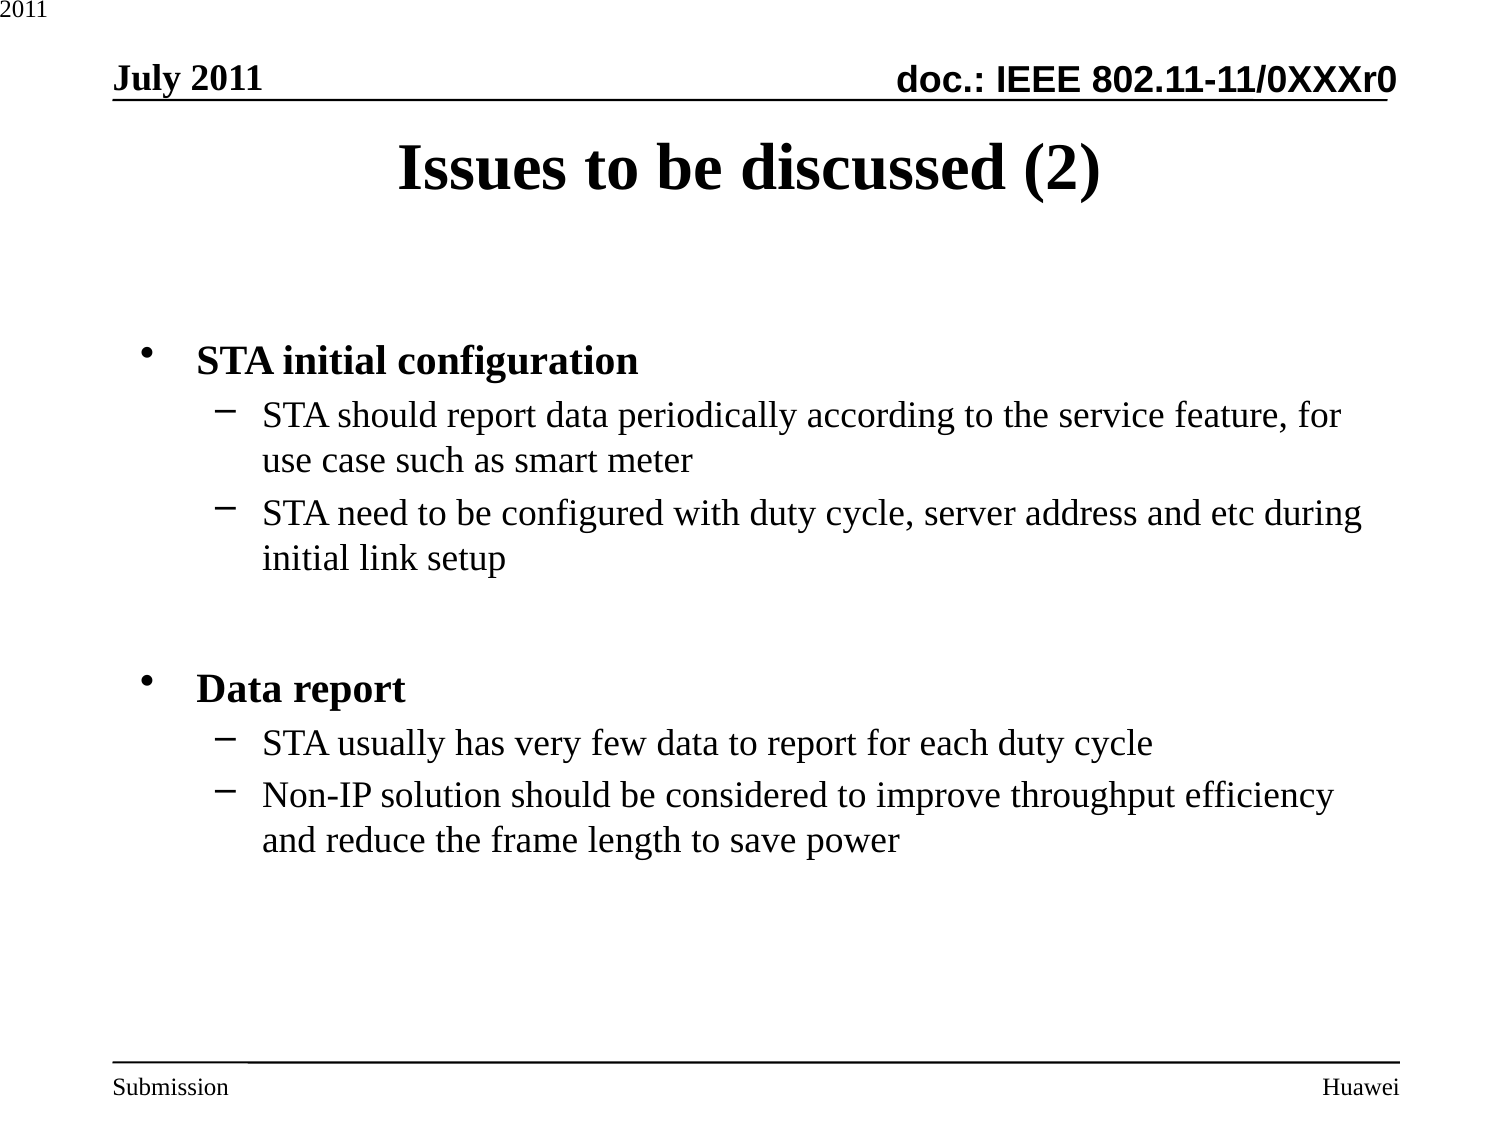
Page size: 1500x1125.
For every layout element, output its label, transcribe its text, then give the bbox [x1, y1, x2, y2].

title Issues to be discussed (2) [112, 112, 1388, 213]
list STA initial configuration STA should report data periodically according to the service feature, for use case such as smart meter STA need to be configured with duty cycle, server address and etc during initial link setup Data report STA usually has very few data to report for each duty cycle Non-IP solution should be considered to improve throughput efficiency and reduce the frame length to save power [124, 324, 1401, 1001]
